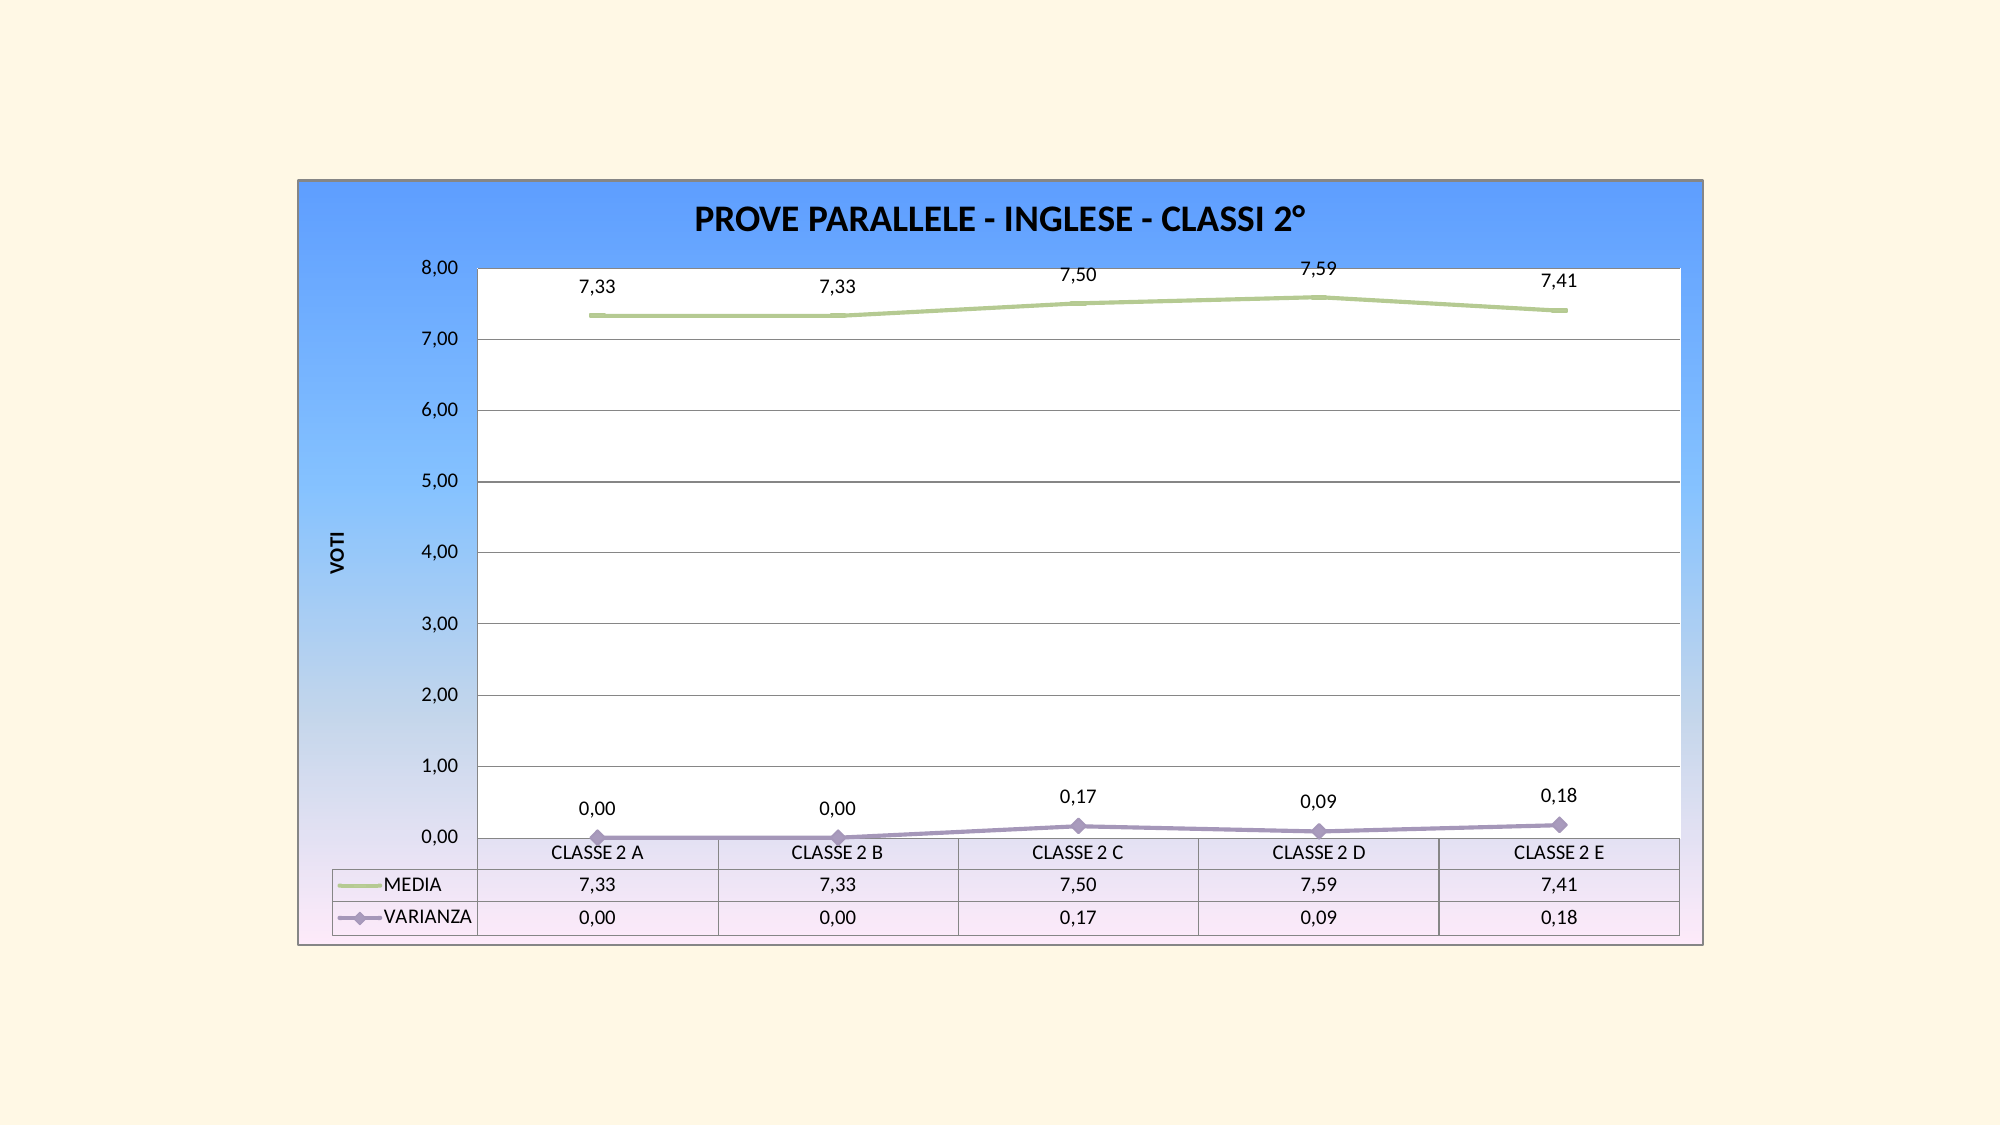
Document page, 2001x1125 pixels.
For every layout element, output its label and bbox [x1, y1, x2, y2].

picture [295, 178, 1705, 947]
